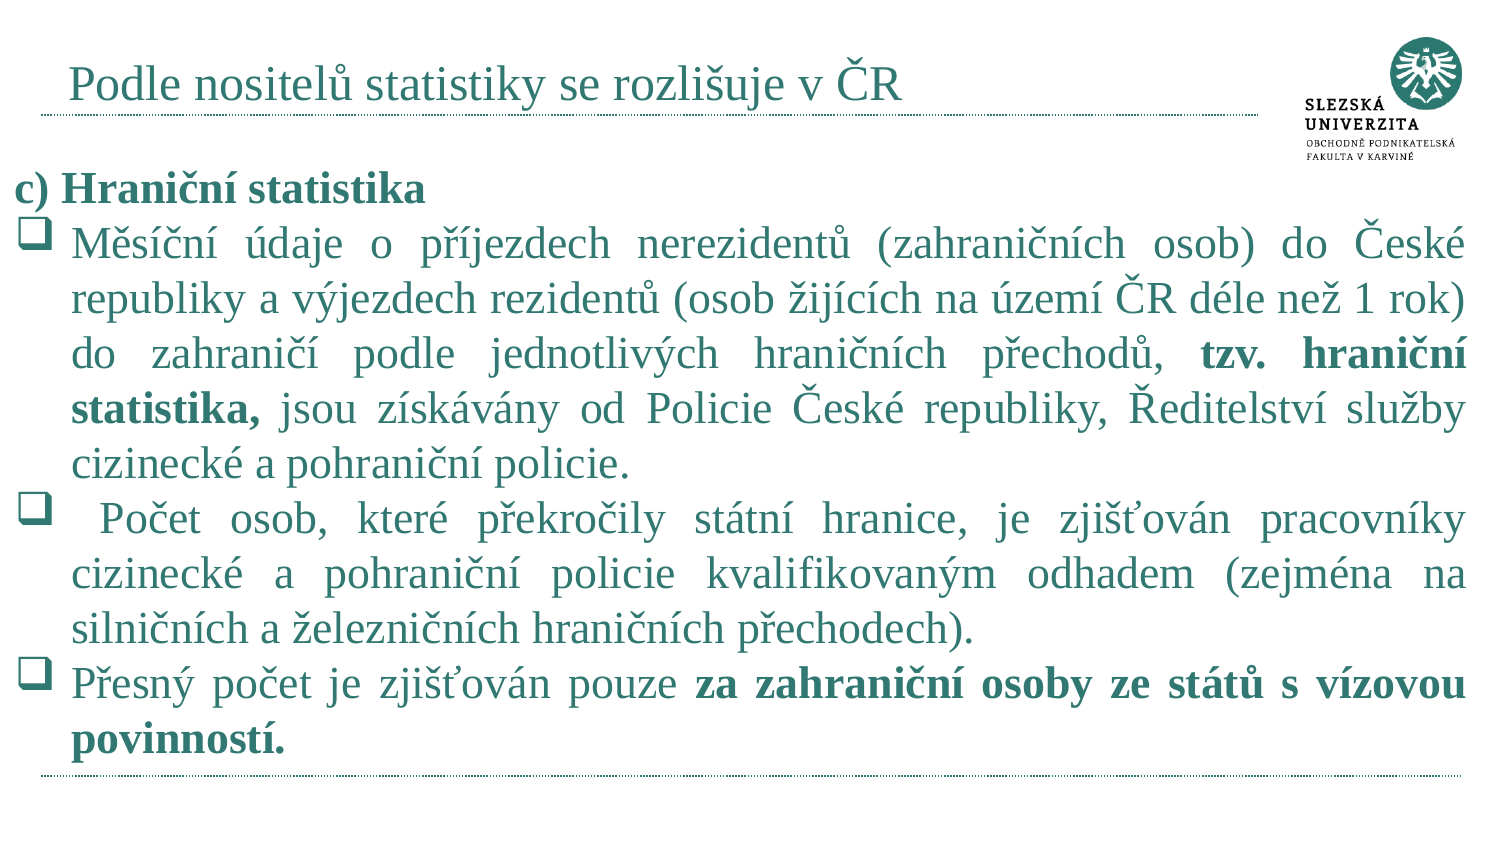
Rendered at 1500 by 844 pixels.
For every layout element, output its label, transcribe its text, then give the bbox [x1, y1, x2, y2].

text_box c) Hraniční statistika Měsíční údaje o příjezdech nerezidentů (zahraničních osob) do České republiky a výjezdech rezidentů (osob žijících na území ČR déle než 1 rok) do zahraničí podle jednotlivých hraničních přechodů, tzv. hraniční statistika, jsou získávány od Policie České republiky, Ředitelství služby cizinecké a pohraniční policie. Počet osob, které překročily státní hranice, je zjišťován pracovníky cizinecké a pohraniční policie kvalifikovaným odhadem (zejména na silničních a železničních hraničních přechodech). Přesný počet je zjišťován pouze za zahraniční osoby ze států s vízovou povinností. [0, 150, 1483, 844]
picture [1305, 37, 1462, 150]
title Podle nositelů statistiky se rozlišuje v ČR [53, 43, 1318, 127]
